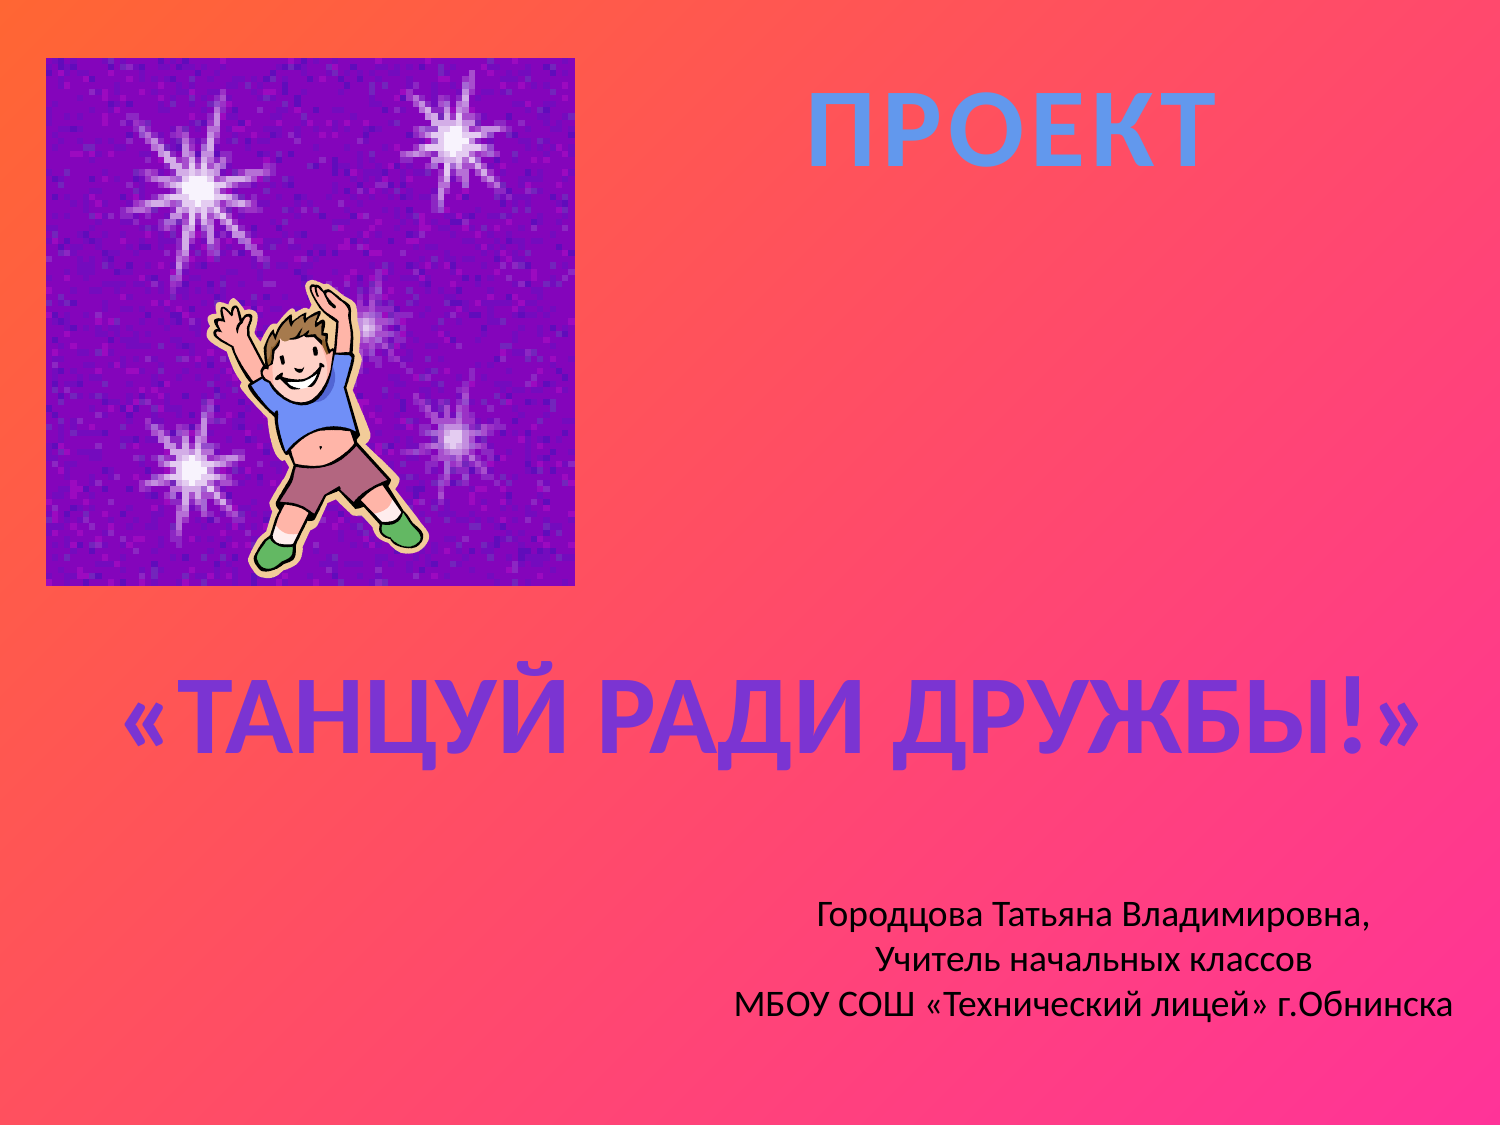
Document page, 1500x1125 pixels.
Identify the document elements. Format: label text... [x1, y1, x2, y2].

picture [46, 58, 575, 587]
text_box Городцова Татьяна Владимировна, Учитель начальных классов МБОУ СОШ «Технический лицей» г.Обнинска [718, 881, 1470, 1032]
text_box «Танцуй ради дружбы!» [101, 633, 1448, 784]
text_box ПРОЕКТ [790, 46, 1232, 197]
